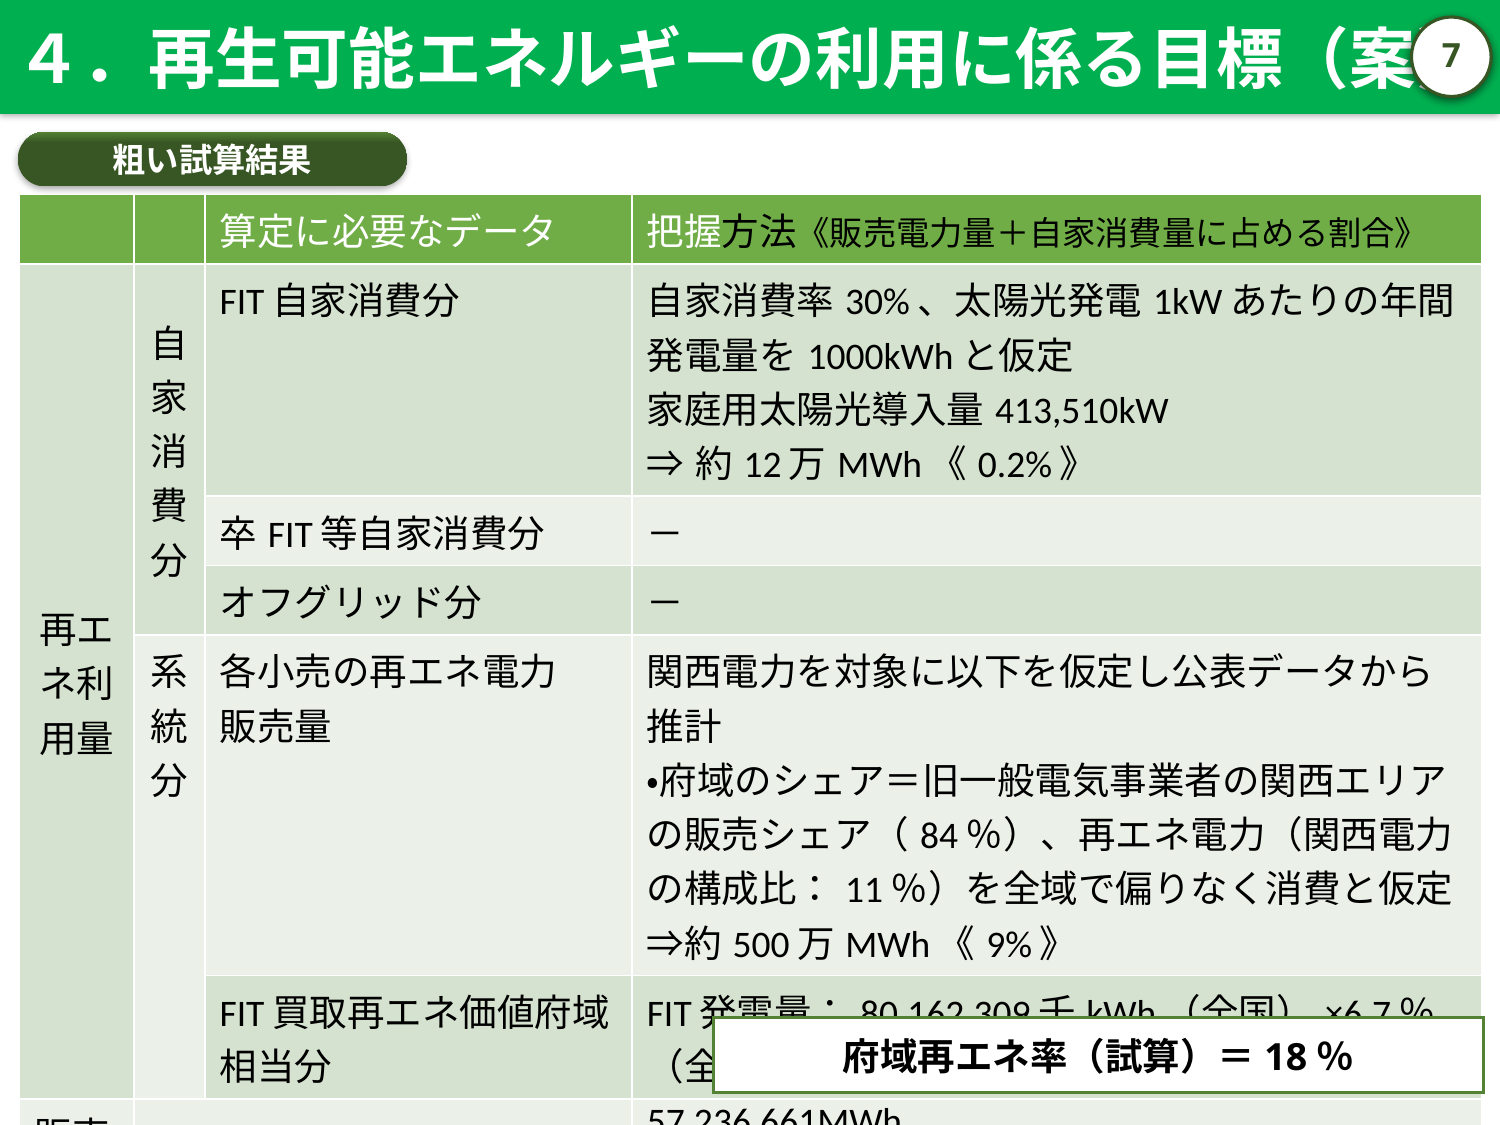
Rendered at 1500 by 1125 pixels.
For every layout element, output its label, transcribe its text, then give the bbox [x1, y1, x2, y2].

table_cell オフグリッド分 [206, 566, 631, 634]
table_cell 再エネ利用量 [20, 265, 133, 1098]
table_cell 自家消費分 [135, 265, 204, 634]
table_cell 自家消費率30%、太陽光発電1kWあたりの年間発電量を1000kWhと仮定 家庭用太陽光導入量413,510kW ⇒約12万MWh《0.2%》 [633, 265, 1481, 495]
table_cell 販売 電力量 [20, 1100, 133, 1125]
table_cell FIT買取再エネ価値府域 相当分 [206, 976, 631, 1098]
text_box 6 [1411, 17, 1492, 97]
table_cell ー [135, 1100, 631, 1125]
table_header 把握方法《販売電力量＋自家消費量に占める割合》 [633, 195, 1481, 263]
table_cell FIT自家消費分 [206, 265, 631, 495]
table_cell 系統分 [135, 636, 204, 1098]
table_cell 卒FIT等自家消費分 [206, 497, 631, 565]
table_cell 57,236,661MWh [633, 1100, 1481, 1125]
text_box ４．再生可能エネルギーの利用に係る目標（案） [0, 0, 1500, 114]
text_box 粗い試算結果 [17, 131, 408, 187]
table_header [135, 195, 204, 263]
table_cell 各小売の再エネ電力 販売量 [206, 636, 631, 975]
table_cell － [633, 566, 1481, 634]
table_header 算定に必要なデータ [206, 195, 631, 263]
table_cell － [633, 497, 1481, 565]
table_header [20, 195, 133, 263]
table_cell FIT発電量：80,162,309千kWh（全国）×6.7％（全国販売電力量比）⇒約500万MWh《9%》 [633, 976, 1481, 1098]
table_cell 関西電力を対象に以下を仮定し公表データから推計 ・府域のシェア＝旧一般電気事業者の関西エリアの販売シェア（84％）、再エネ電力（関西電力の構成比：11％）を全域で偏りなく消費と仮定⇒約500万MWh《9%》 [633, 636, 1481, 975]
text_box 府域再エネ率（試算）＝18％ [712, 1017, 1484, 1093]
